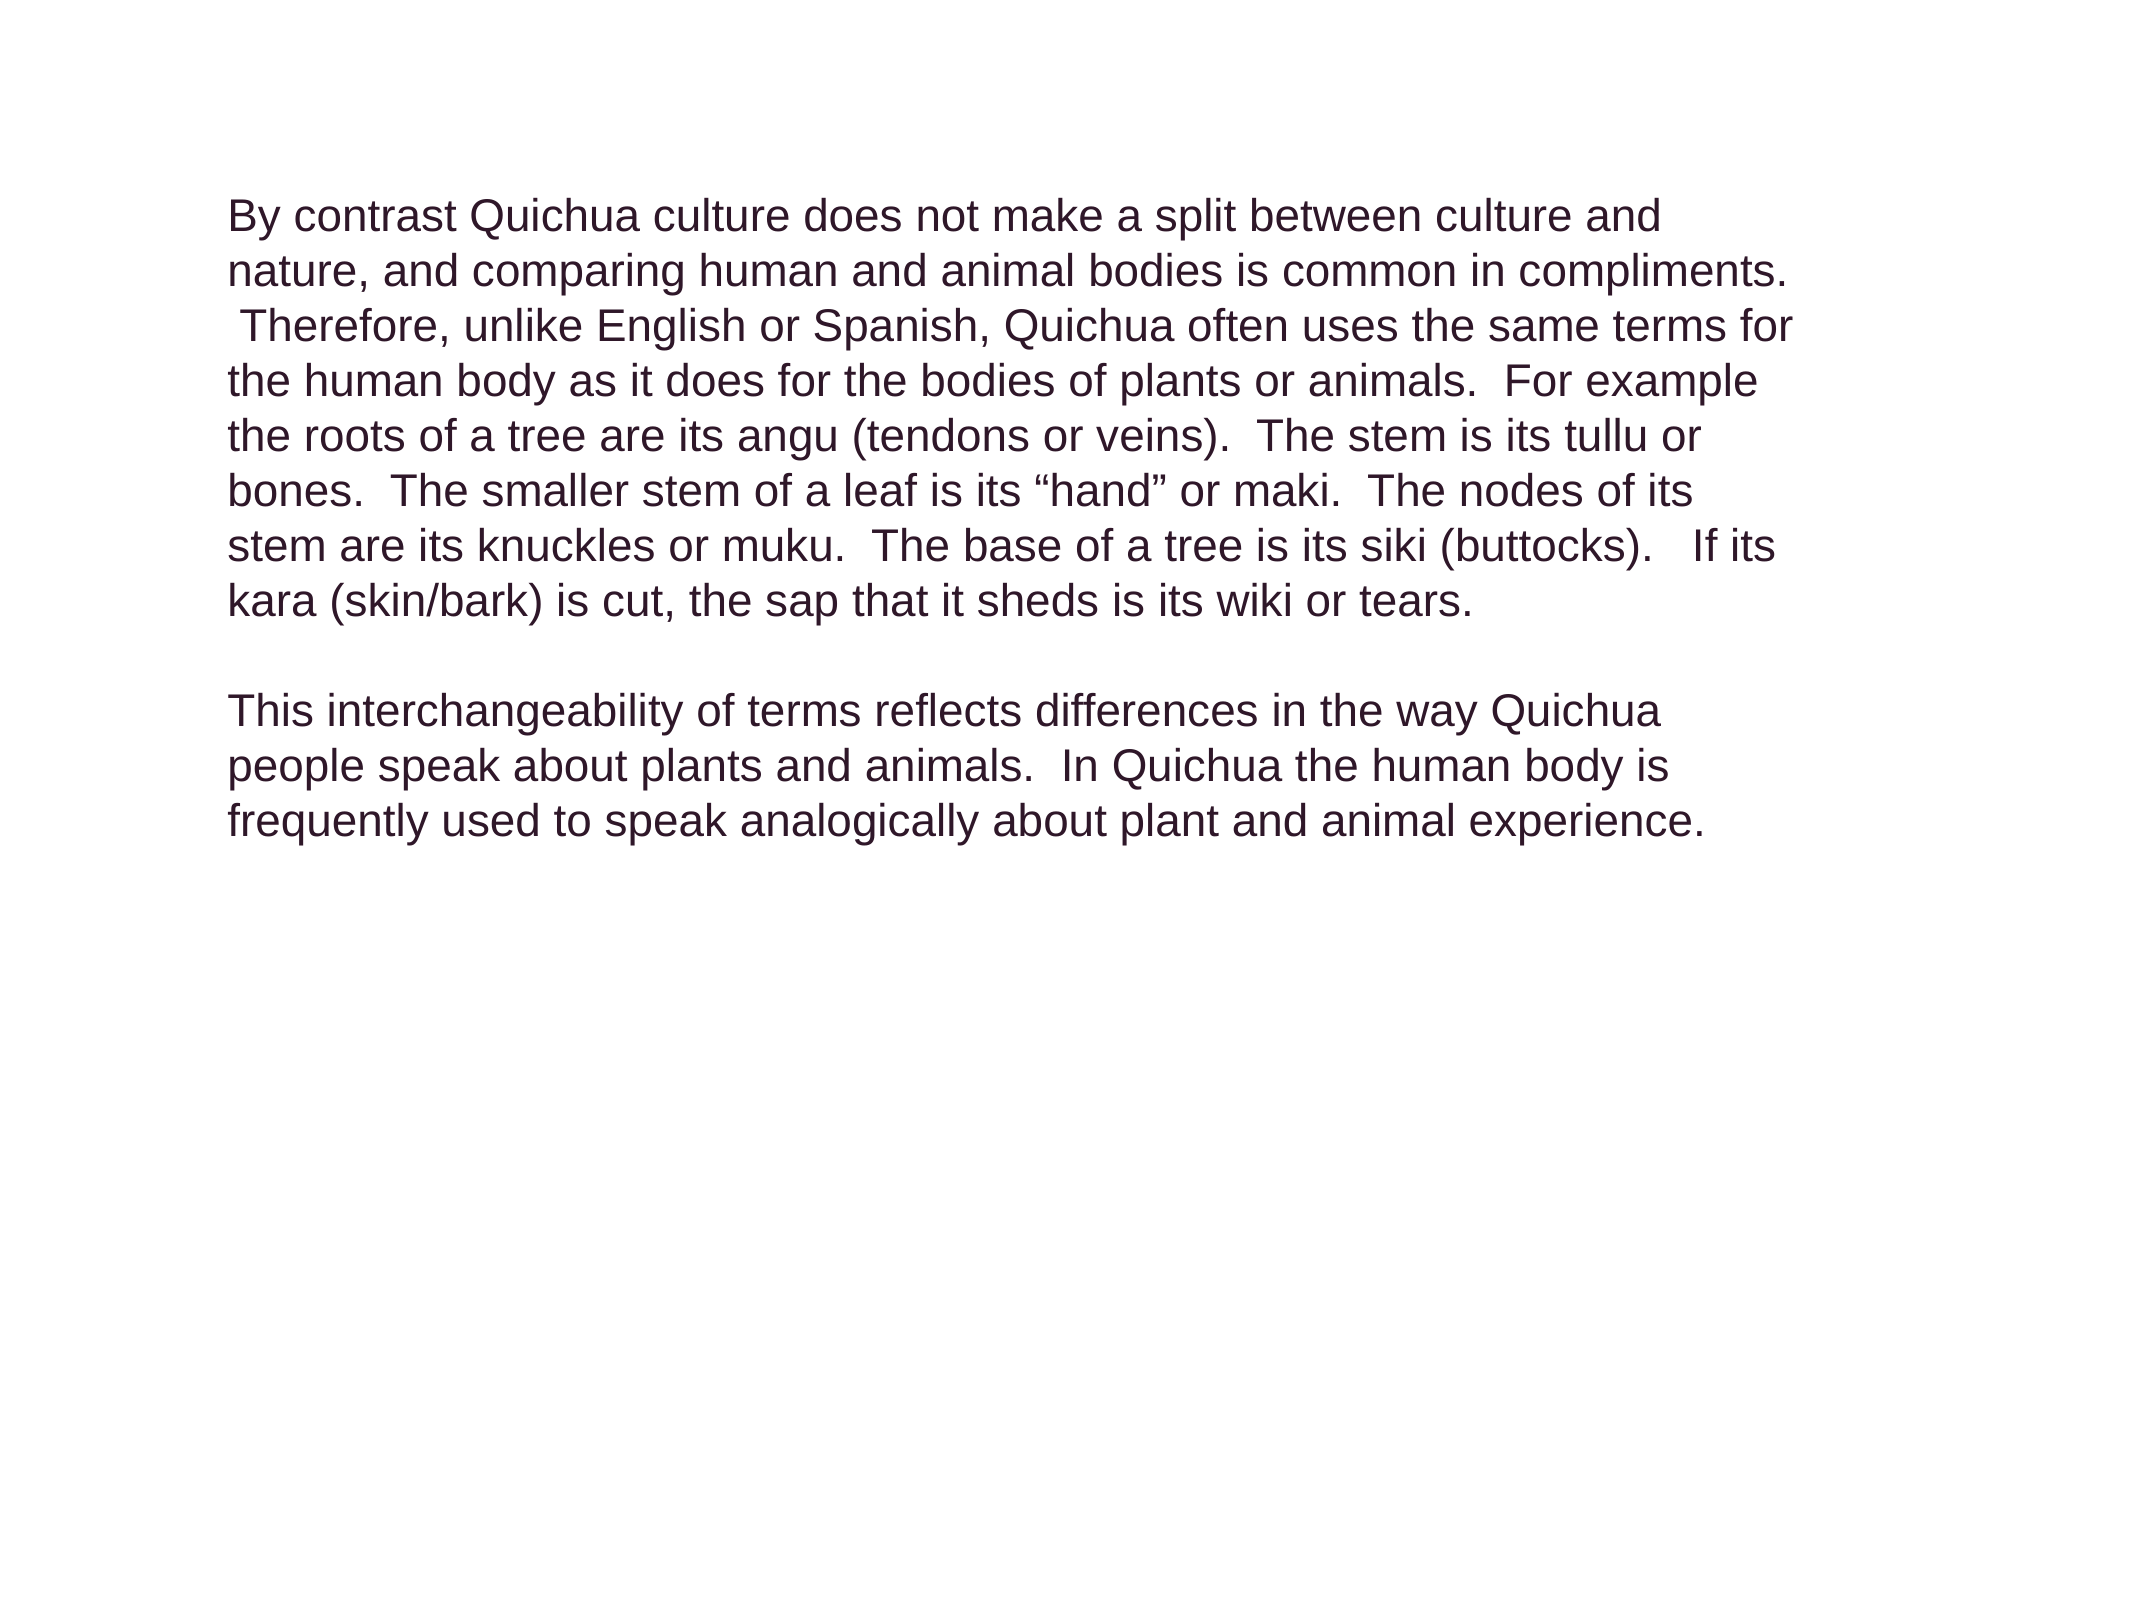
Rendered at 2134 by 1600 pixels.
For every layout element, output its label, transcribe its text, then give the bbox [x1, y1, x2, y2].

text_box By contrast Quichua culture does not make a split between culture and nature, and comparing human and animal bodies is common in compliments. Therefore, unlike English or Spanish, Quichua often uses the same terms for the human body as it does for the bodies of plants or animals. For example the roots of a tree are its angu (tendons or veins). The stem is its tullu or bones. The smaller stem of a leaf is its “hand” or maki. The nodes of its stem are its knuckles or muku. The base of a tree is its siki (buttocks). If its kara (skin/bark) is cut, the sap that it sheds is its wiki or tears. This interchangeability of terms reflects differences in the way Quichua people speak about plants and animals. In Quichua the human body is frequently used to speak analogically about plant and animal experience. [219, 177, 1805, 909]
